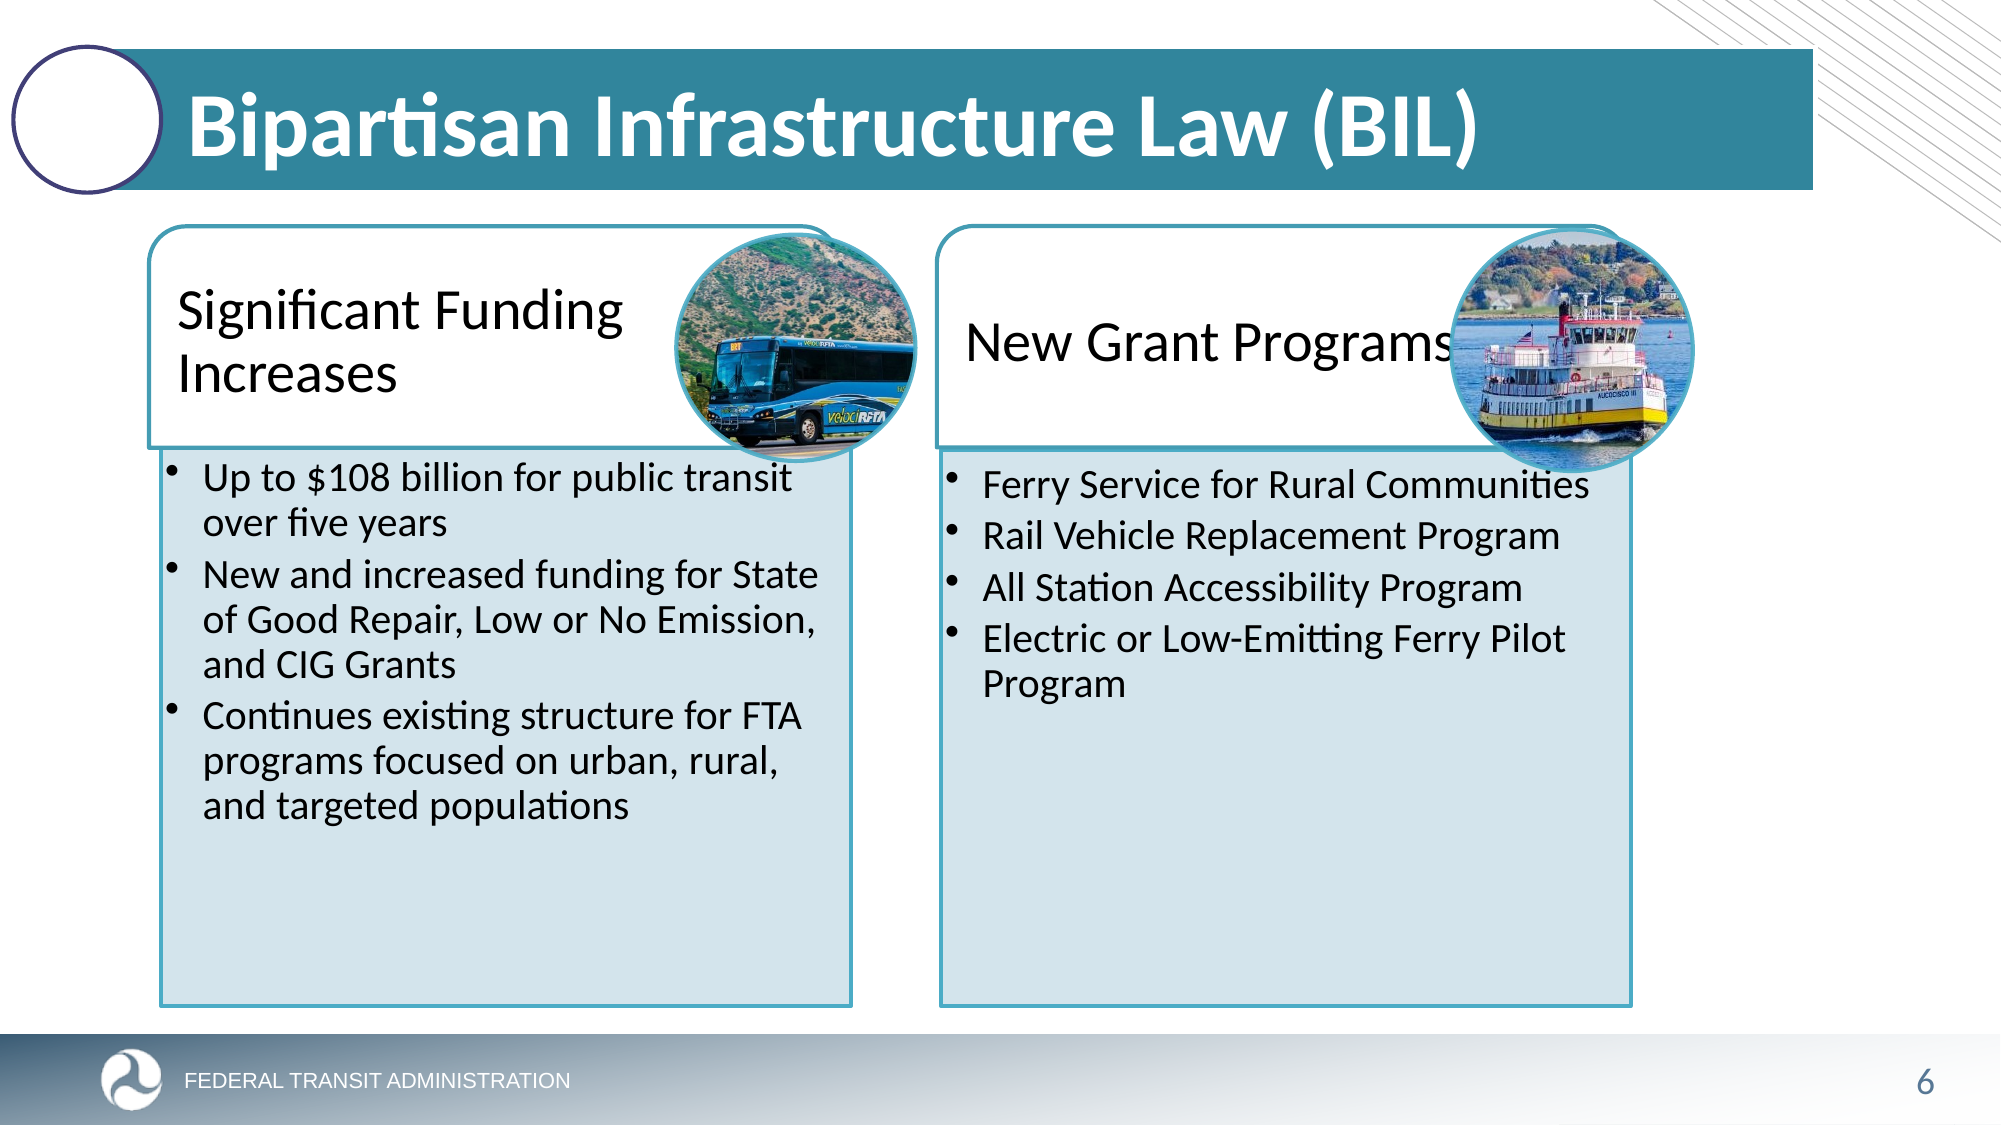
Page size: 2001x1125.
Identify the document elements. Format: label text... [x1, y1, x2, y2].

text_box Bipartisan Infrastructure Law (BIL) [106, 46, 1816, 193]
text_box [11, 44, 164, 189]
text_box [51, 192, 1793, 1007]
